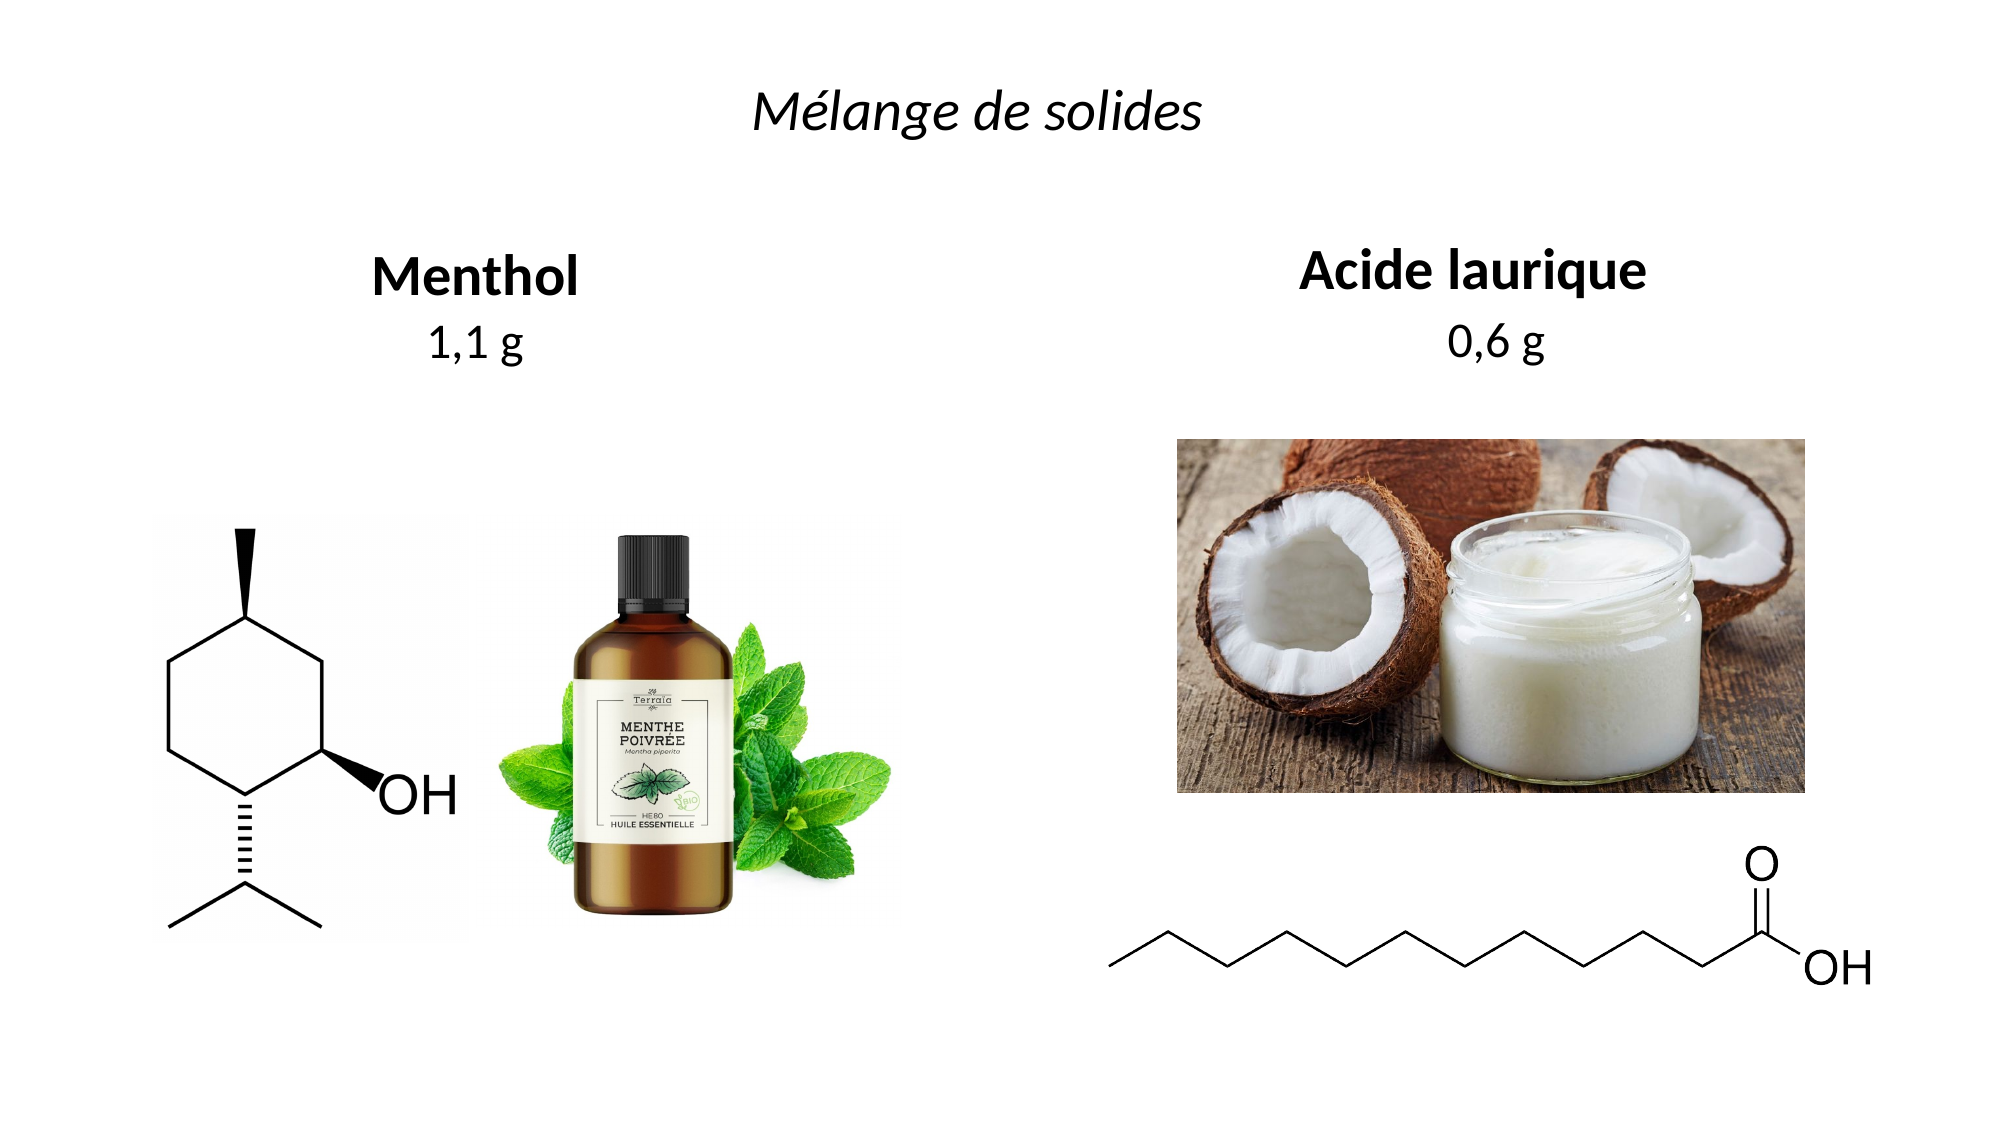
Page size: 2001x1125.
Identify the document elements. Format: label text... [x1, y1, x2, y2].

picture [476, 514, 902, 928]
text_box Mélange de solides [736, 64, 1264, 150]
text_box Menthol [356, 230, 630, 315]
picture [1177, 439, 1805, 793]
text_box 1,1 g [411, 301, 608, 376]
picture [1105, 842, 1877, 988]
picture [152, 514, 469, 943]
text_box 0,6 g [1432, 299, 1630, 375]
text_box Acide laurique [1284, 223, 1691, 309]
